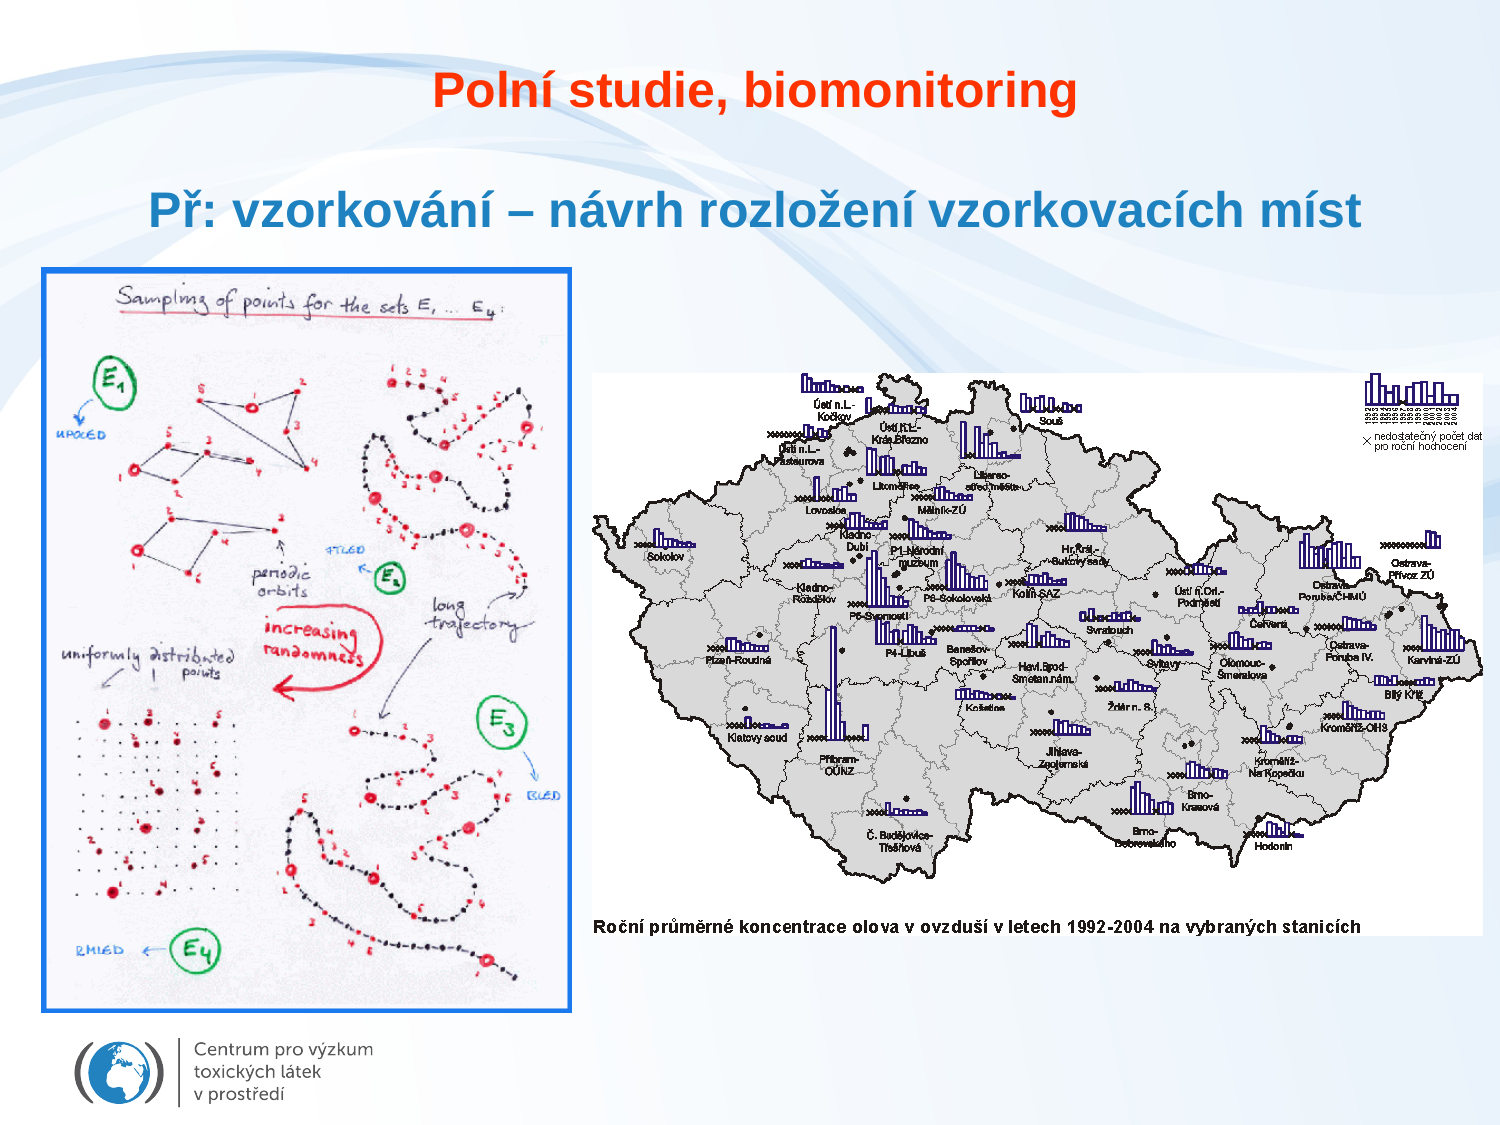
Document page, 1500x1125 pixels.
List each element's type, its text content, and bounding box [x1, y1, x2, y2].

text_box Polní studie, biomonitoring Př: vzorkování – návrh rozložení vzorkovacích míst [49, 49, 1463, 245]
picture [0, 0, 1500, 1125]
